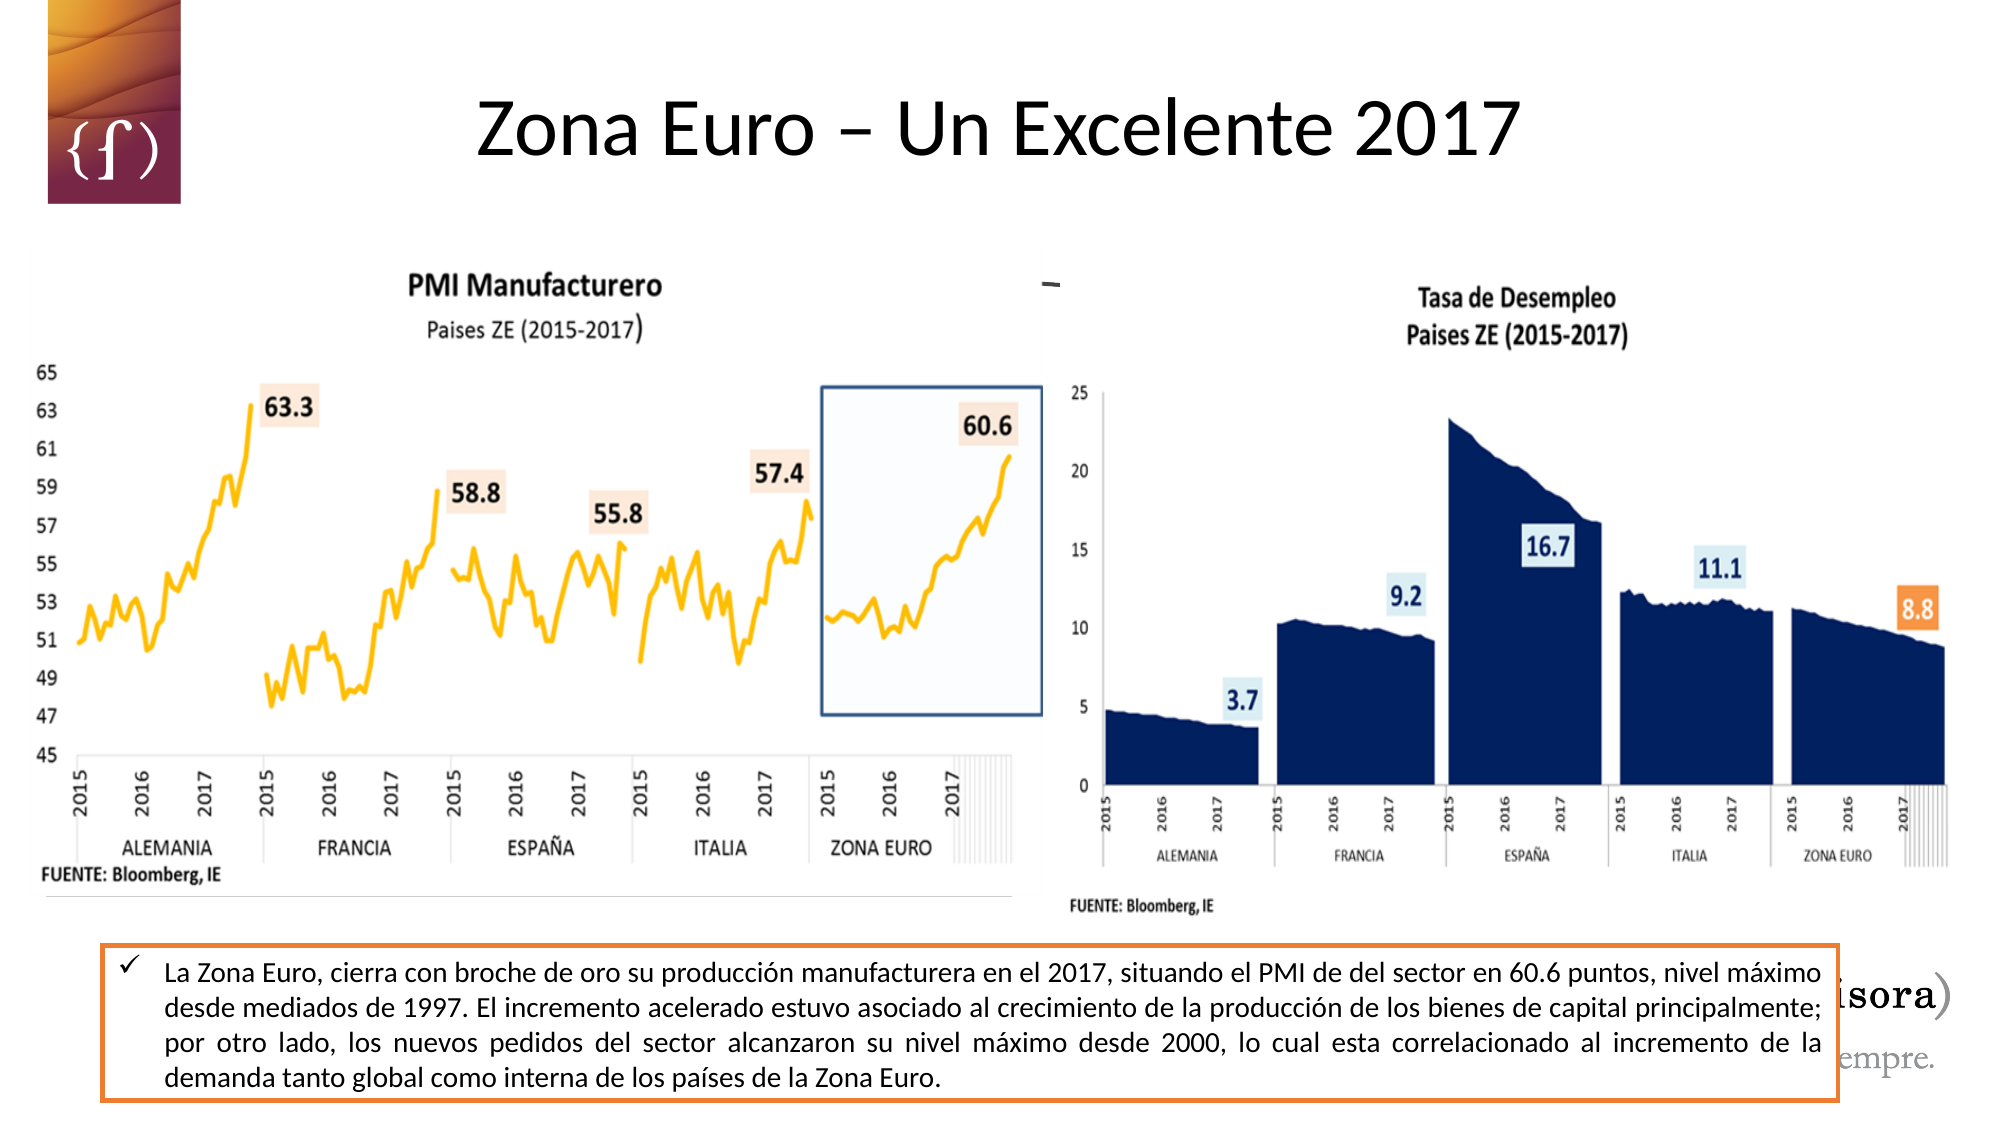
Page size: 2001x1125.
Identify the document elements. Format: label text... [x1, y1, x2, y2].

title Zona Euro – Un Excelente 2017 [451, 19, 1549, 237]
picture [0, 0, 2000, 1125]
text_box La Zona Euro, cierra con broche de oro su producción manufacturera en el 2017, situando el PMI de del sector en 60.6 puntos, nivel máximo desde mediados de 1997. El incremento acelerado estuvo asociado al crecimiento de la producción de los bienes de capital principalmente; por otro lado, los nuevos pedidos del sector alcanzaron su nivel máximo desde 2000, lo cual esta correlacionado al incremento de la demanda tanto global como interna de los países de la Zona Euro. [102, 945, 1839, 1101]
